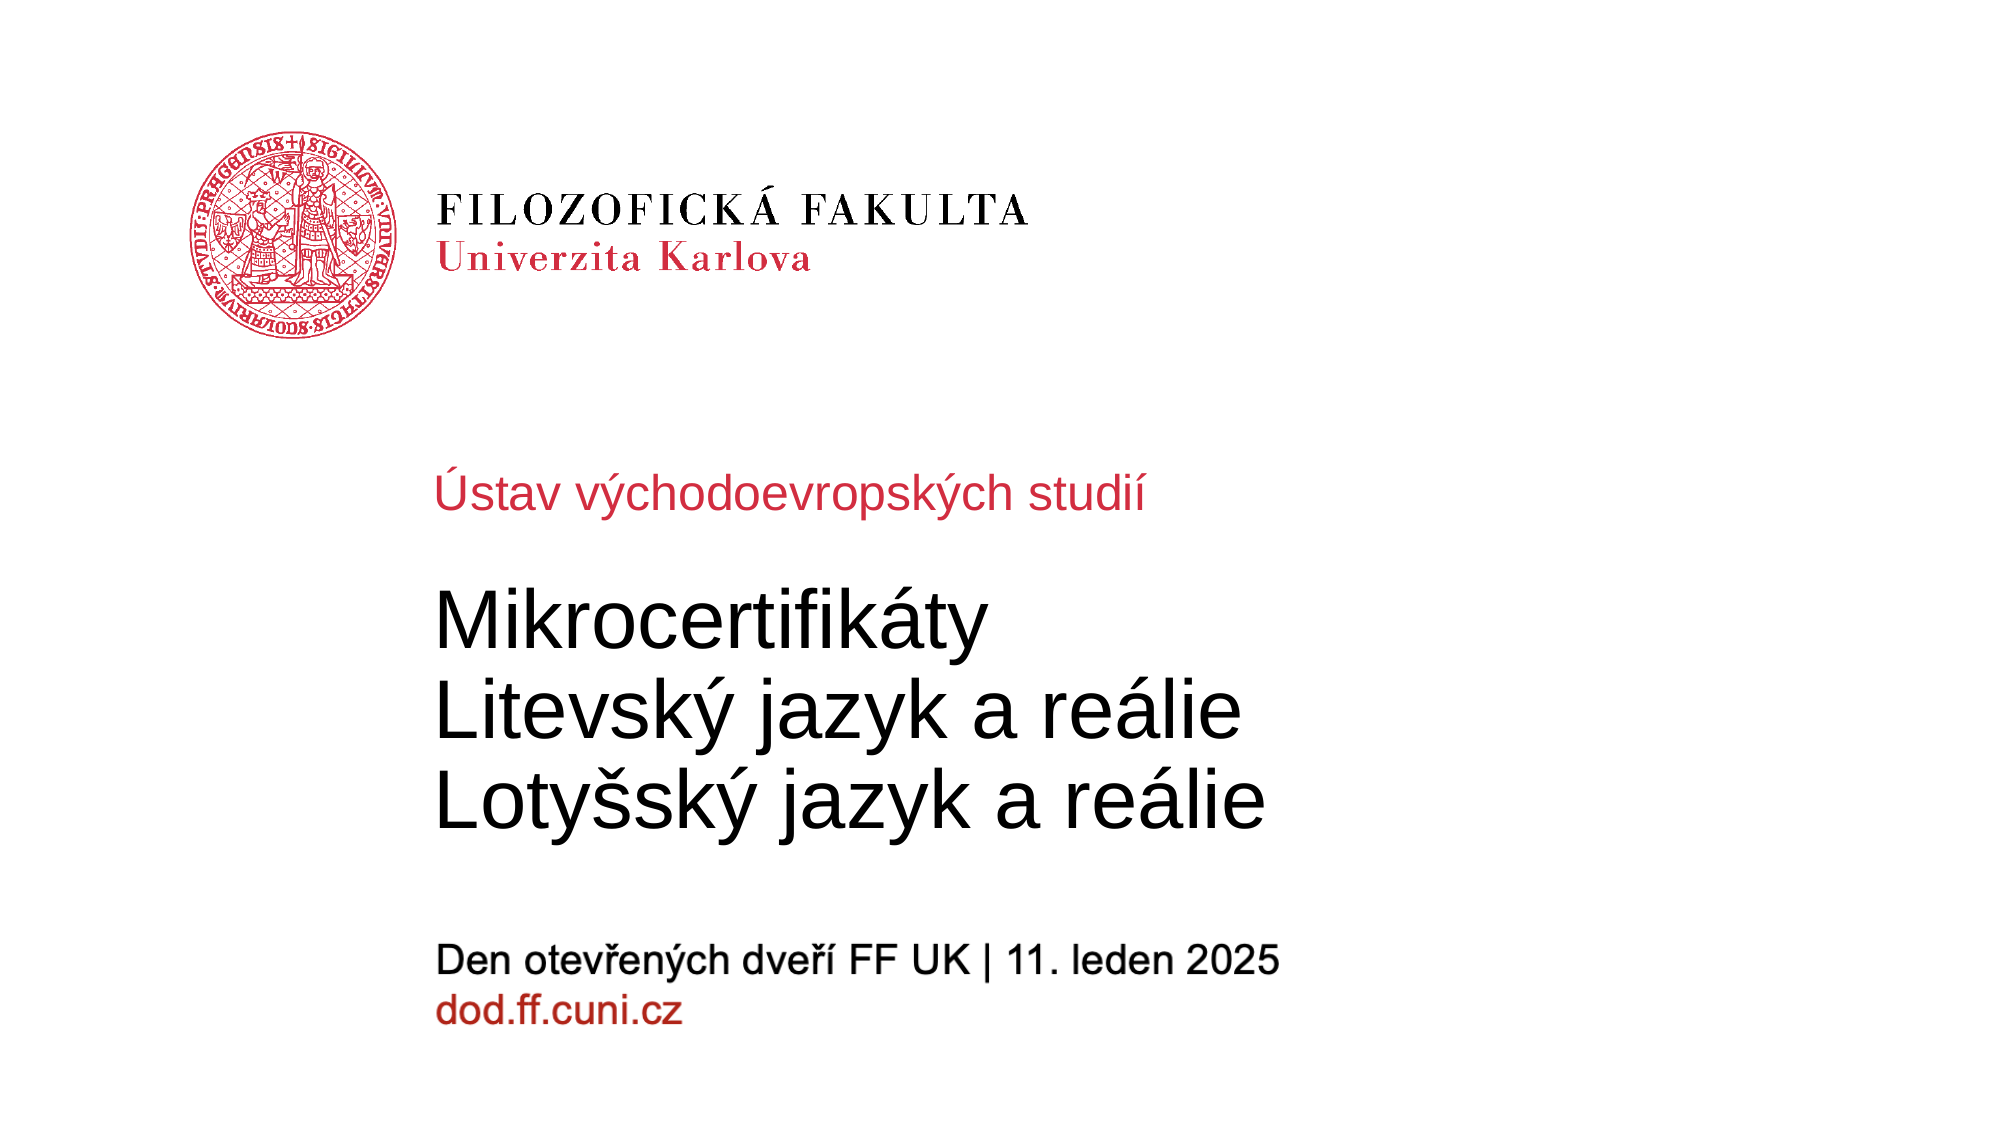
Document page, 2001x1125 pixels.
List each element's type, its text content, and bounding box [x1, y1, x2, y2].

title Mikrocertifikáty Litevský jazyk a reálie Lotyšský jazyk a reálie [419, 568, 1790, 819]
list Ústav východoevropských studií [419, 460, 1790, 546]
picture [374, 897, 1429, 1095]
picture [130, 71, 1182, 397]
